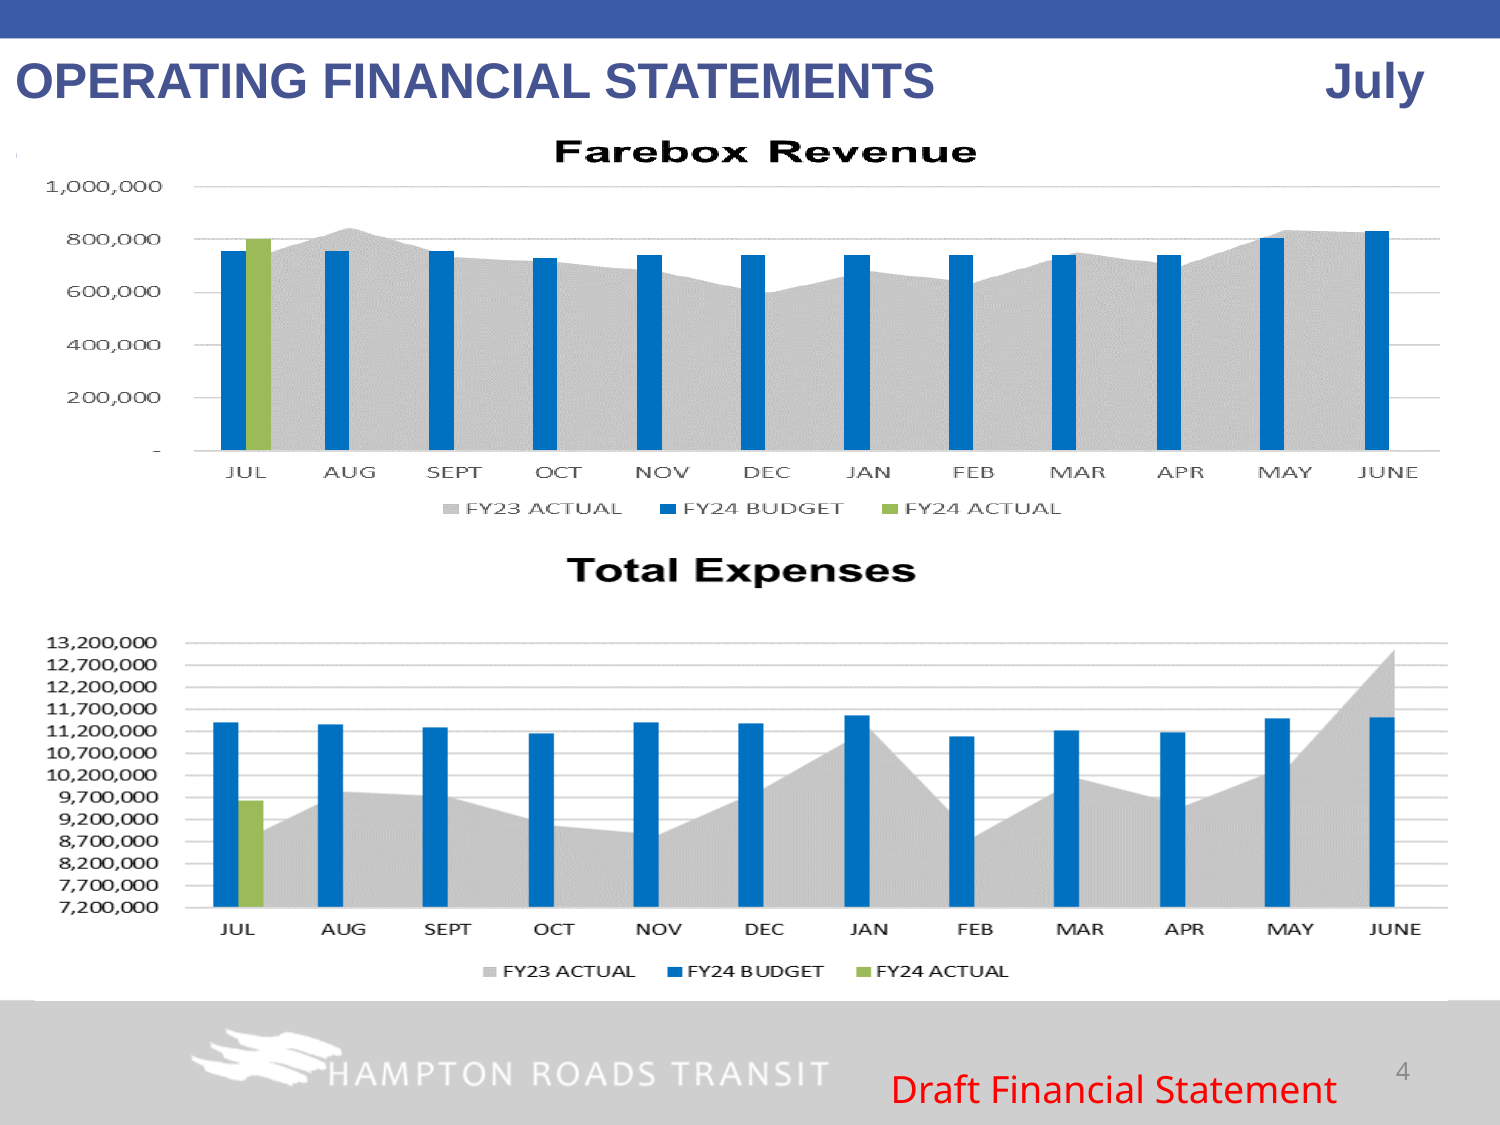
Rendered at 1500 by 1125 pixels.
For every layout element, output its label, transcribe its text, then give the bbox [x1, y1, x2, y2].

picture [0, 115, 1500, 1125]
text_box Draft Financial Statement [875, 1058, 1353, 1119]
picture [0, 0, 1500, 41]
subtitle OPERATING FINANCIAL STATEMENTS July 2023 [0, 41, 1500, 120]
slide_number 4 [1074, 1042, 1425, 1103]
